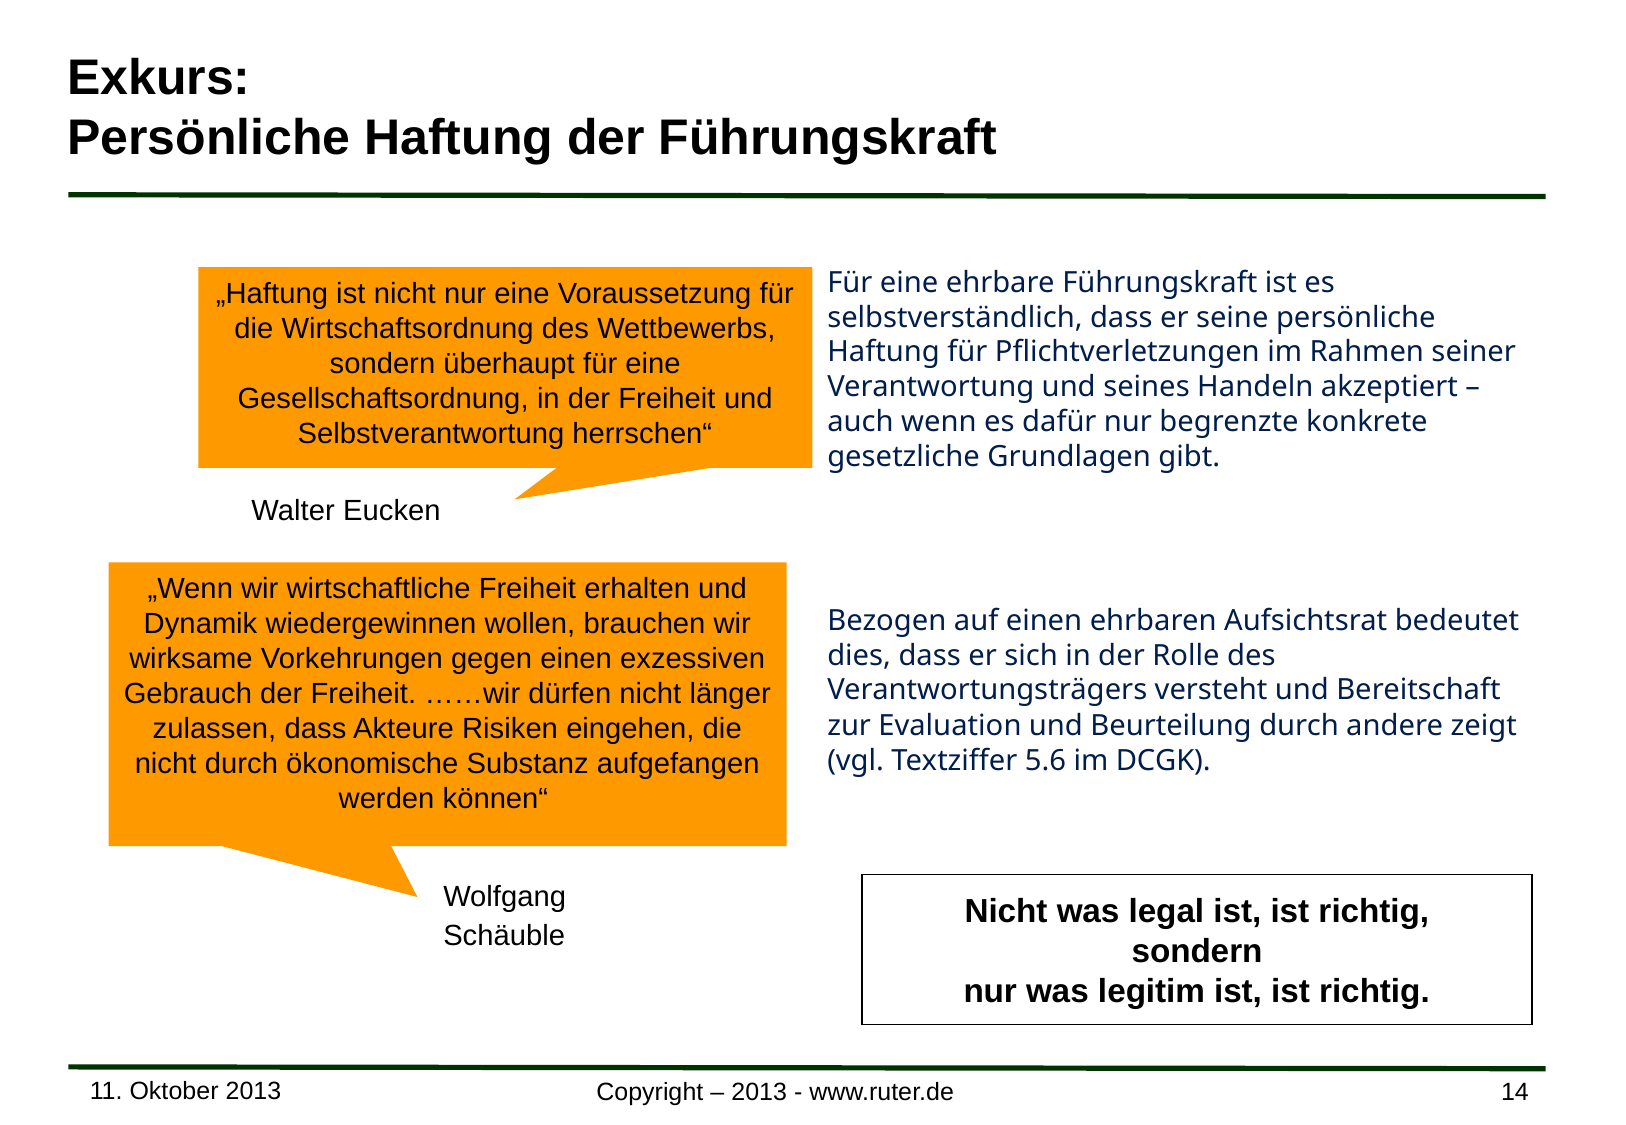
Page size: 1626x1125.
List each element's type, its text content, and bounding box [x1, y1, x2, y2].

text_box Nicht was legal ist, ist richtig, sondern nur was legitim ist, ist richtig. [862, 874, 1532, 1025]
text_box „Wenn wir wirtschaftliche Freiheit erhalten und Dynamik wiedergewinnen wollen, brauchen wir wirksame Vorkehrungen gegen einen exzessiven Gebrauch der Freiheit. ……wir dürfen nicht länger zulassen, dass Akteure Risiken eingehen, die nicht durch ökonomische Substanz aufgefangen werden können“ [108, 562, 787, 898]
list Für eine ehrbare Führungskraft ist es selbstverständlich, dass er seine persönliche Haftung für Pflichtverletzungen im Rahmen seiner Verantwortung und seines Handeln akzeptiert – auch wenn es dafür nur begrenzte konkrete gesetzliche Grundlagen gibt. Bezogen auf einen ehrbaren Aufsichtsrat bedeutet dies, dass er sich in der Rolle des Verantwortungsträgers versteht und Bereitschaft zur Evaluation und Beurteilung durch andere zeigt (vgl. Textziffer 5.6 im DCGK). [812, 255, 1555, 953]
title Exkurs: Persönliche Haftung der Führungskraft [67, 44, 1568, 232]
text_box Walter Eucken [236, 479, 531, 535]
text_box Wolfgang Schäuble [428, 869, 672, 960]
text_box „Haftung ist nicht nur eine Voraussetzung für die Wirtschaftsordnung des Wettbewerbs, sondern überhaupt für eine Gesellschaftsordnung, in der Freiheit und Selbstverantwortung herrschen“ [198, 267, 813, 500]
